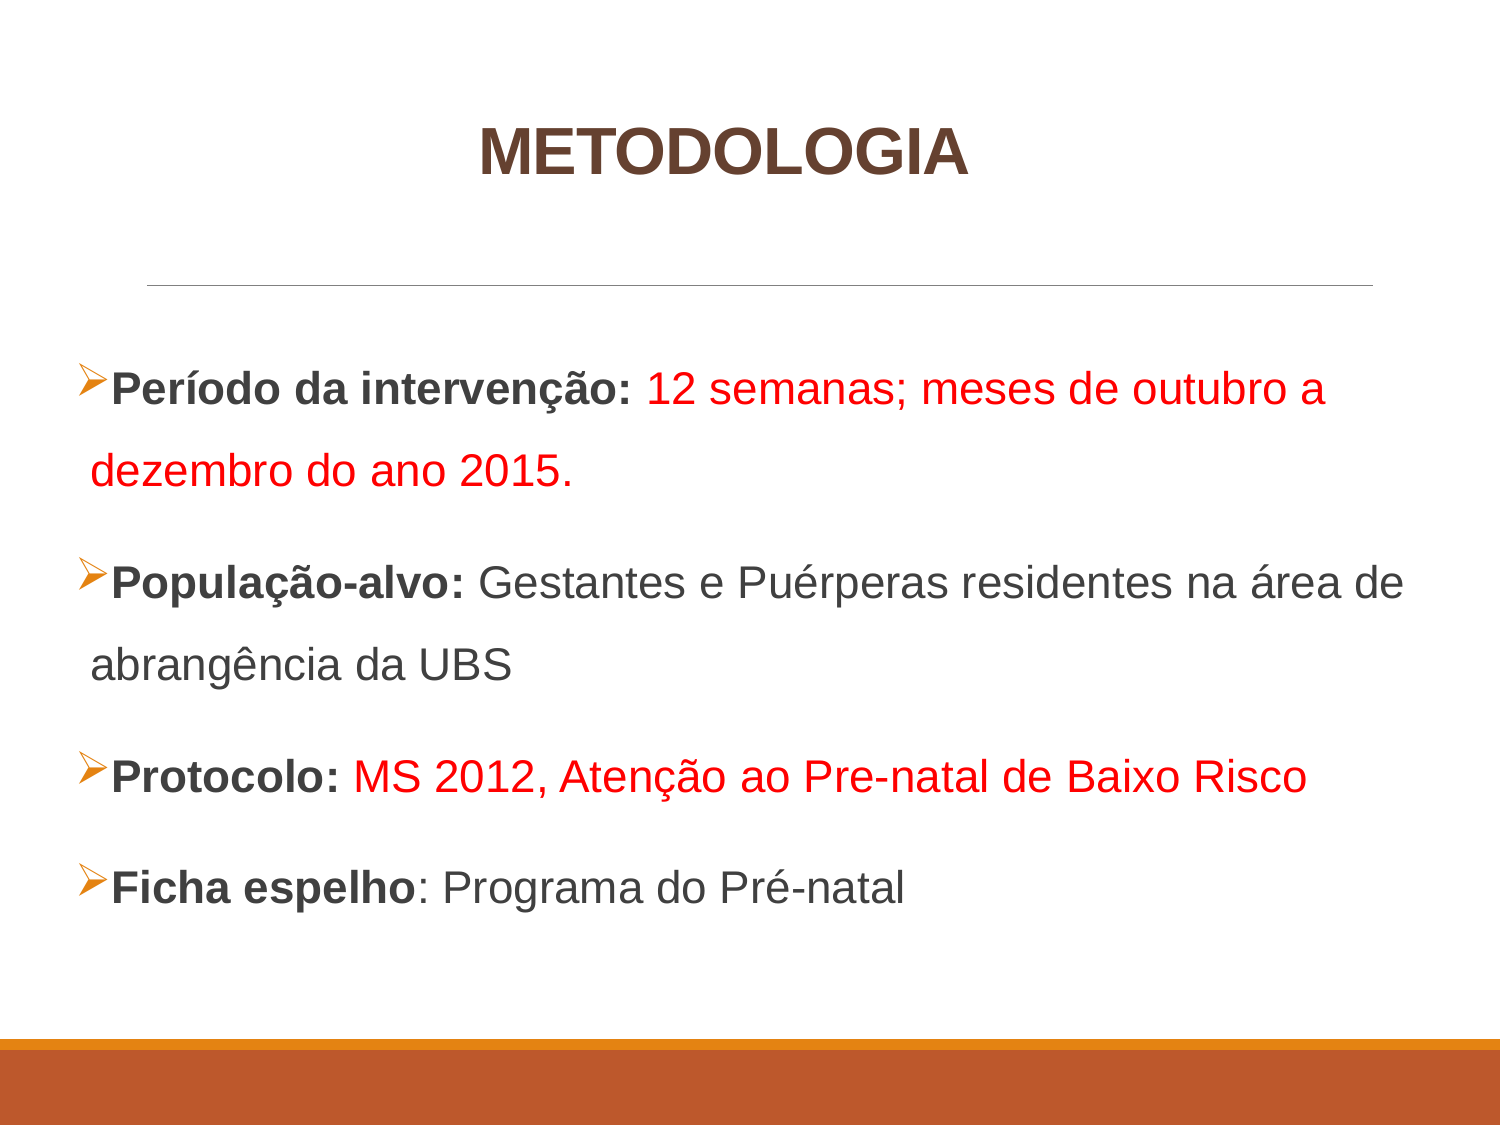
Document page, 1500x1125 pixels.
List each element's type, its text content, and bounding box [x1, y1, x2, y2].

title METODOLOGIA [112, 66, 1338, 196]
list Período da intervenção: 12 semanas; meses de outubro a dezembro do ano 2015. População-alvo: Gestantes e Puérperas residentes na área de abrangência da UBS Protocolo: MS 2012, Atenção ao Pre-natal de Baixo Risco Ficha espelho: Programa do Pré-natal [75, 323, 1411, 1123]
